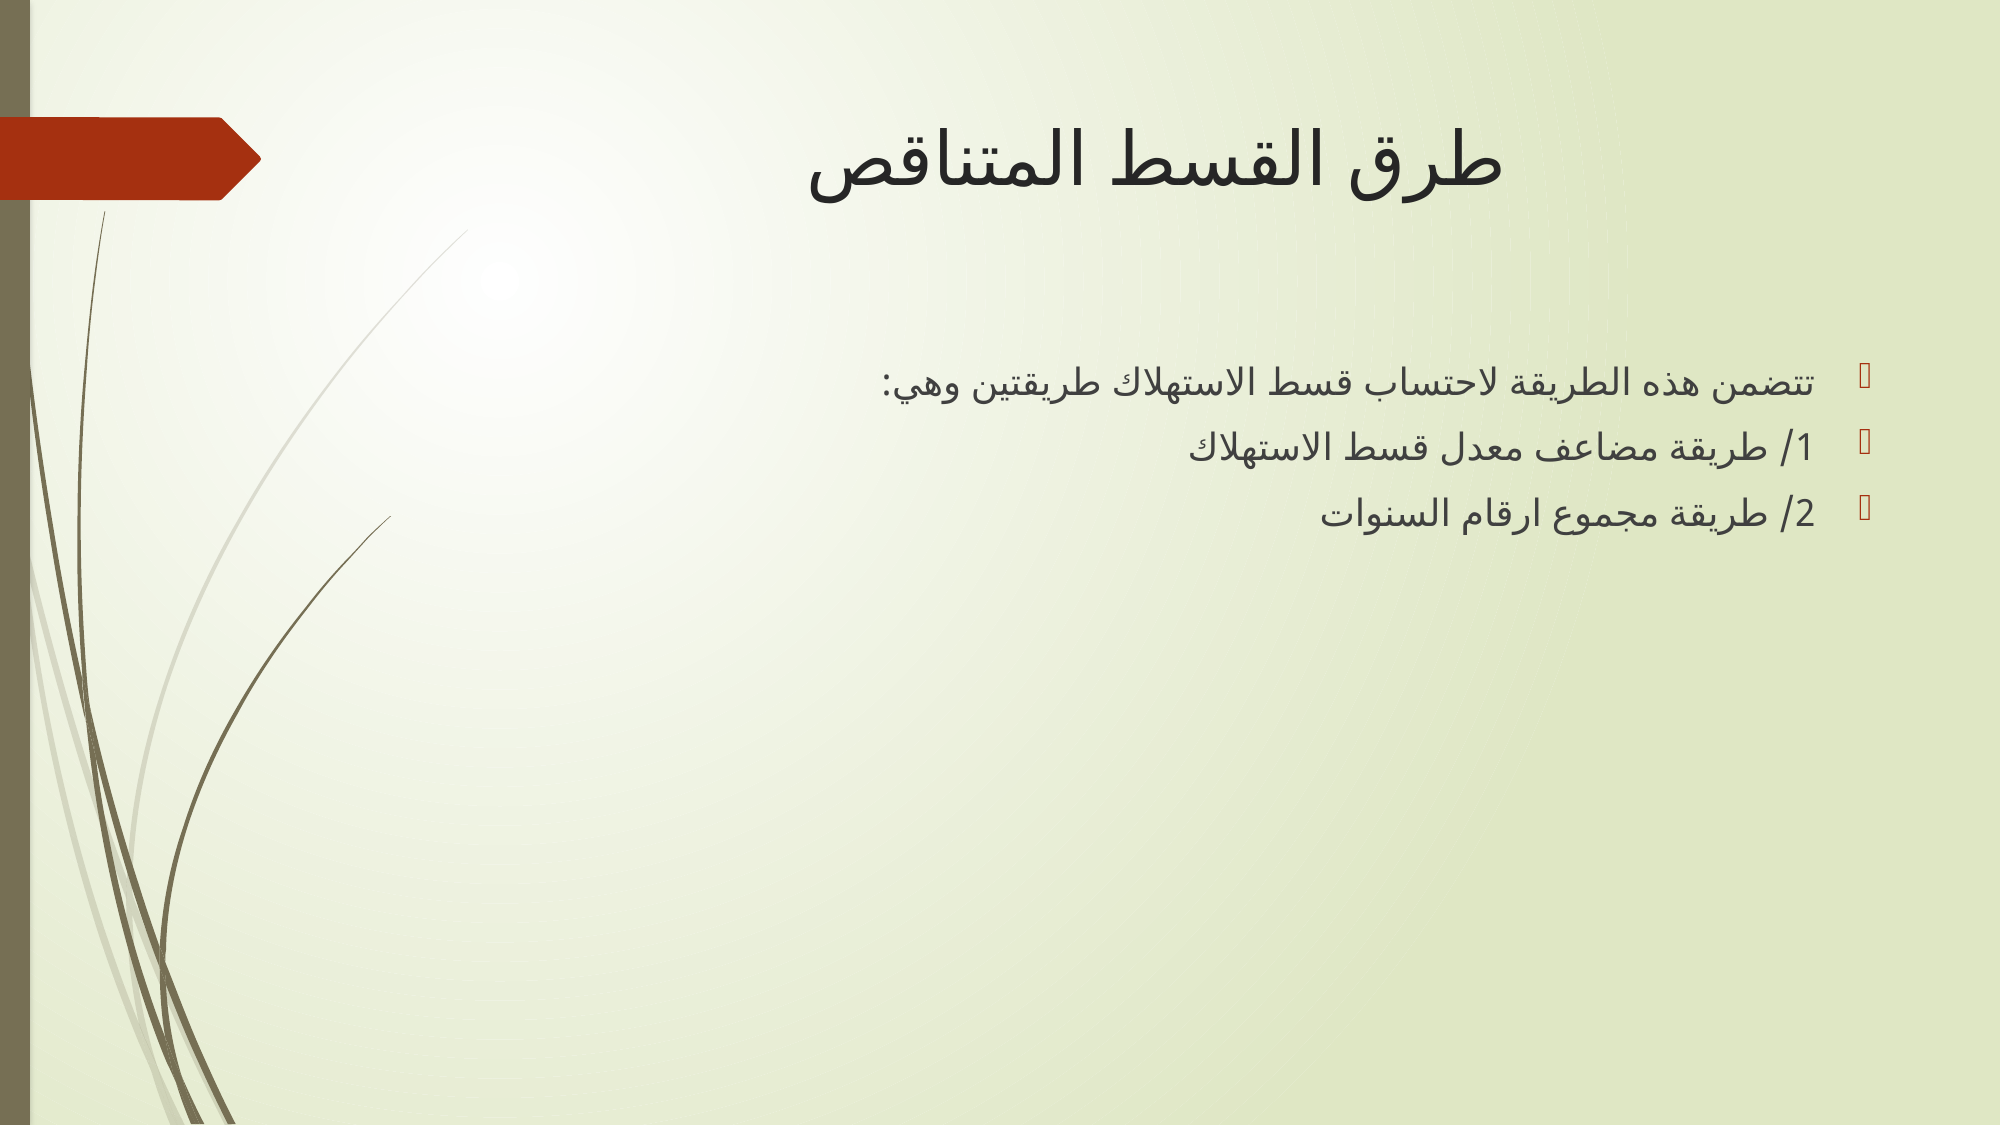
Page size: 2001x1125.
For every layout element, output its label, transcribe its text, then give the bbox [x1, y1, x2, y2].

list تتضمن هذه الطريقة لاحتساب قسط الاستهلاك طريقتين وهي: 1/ طريقة مضاعف معدل قسط الاستهلاك 2/ طريقة مجموع ارقام السنوات [424, 350, 1888, 970]
title طرق القسط المتناقص [425, 102, 1888, 313]
